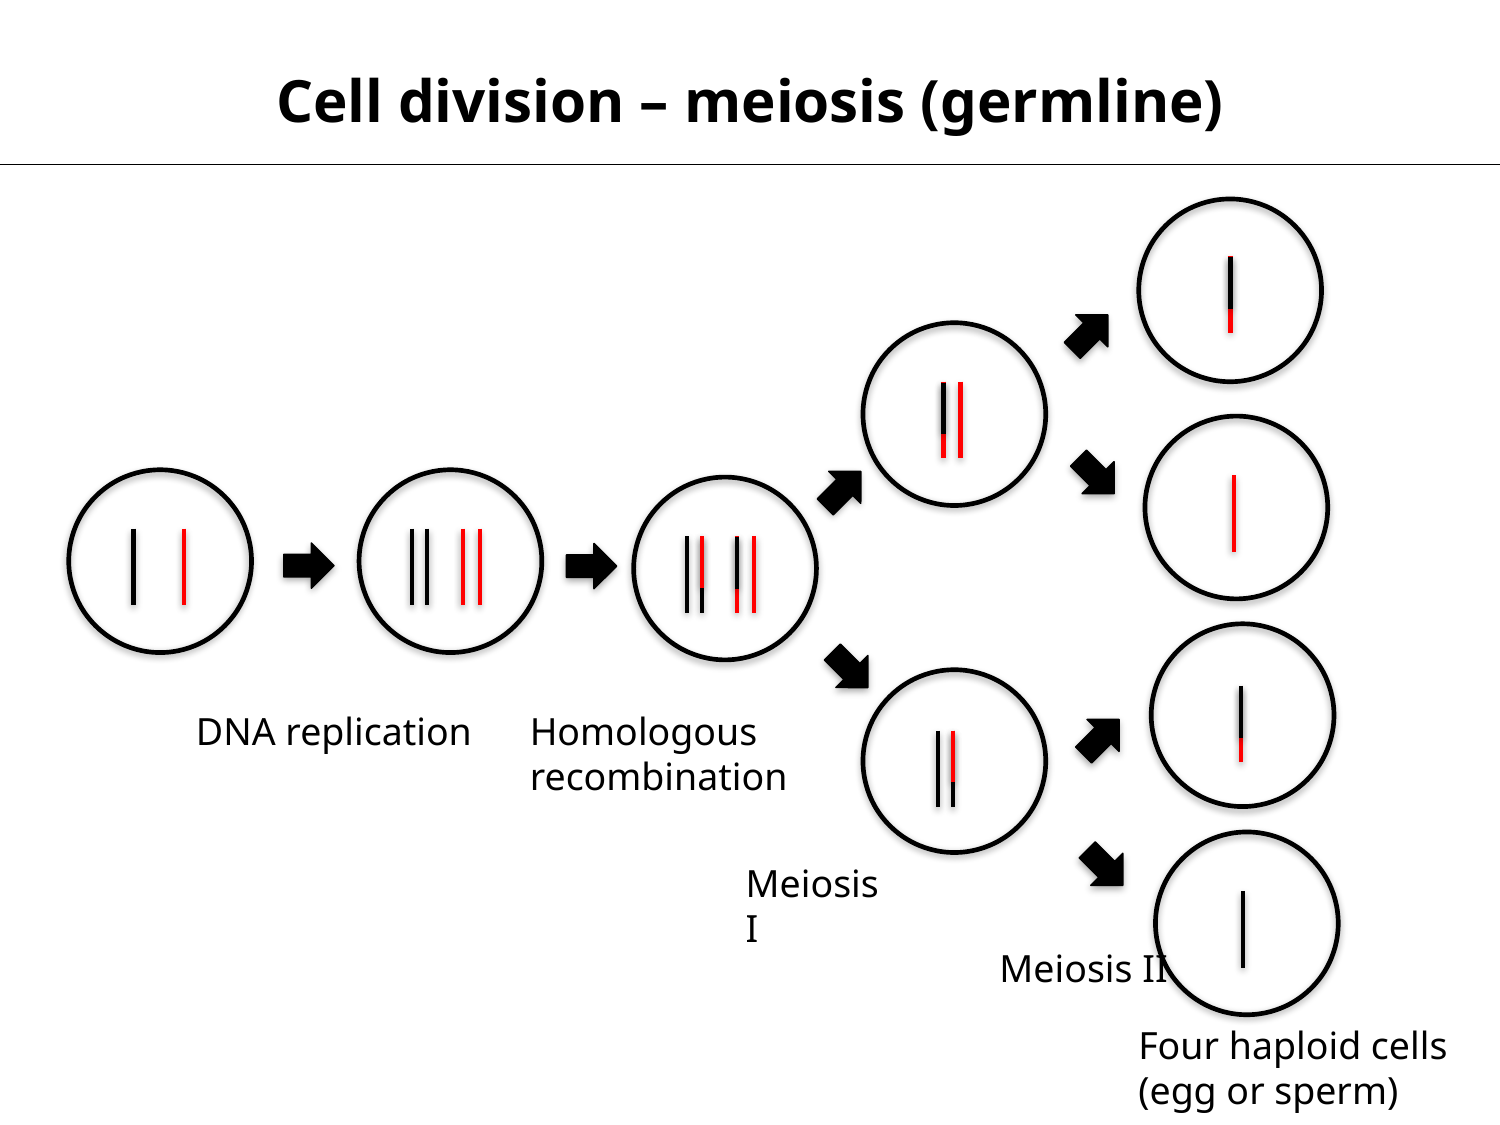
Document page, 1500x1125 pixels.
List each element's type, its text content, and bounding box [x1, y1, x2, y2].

text_box [862, 668, 1047, 854]
text_box DNA replication [181, 700, 487, 761]
text_box [1144, 415, 1329, 600]
text_box Homologous recombination [514, 700, 857, 806]
text_box [283, 542, 335, 589]
text_box [1150, 623, 1335, 808]
text_box [816, 470, 862, 516]
text_box [1137, 198, 1323, 383]
text_box Meiosis I [730, 852, 902, 958]
text_box [823, 643, 869, 689]
text_box Meiosis II [984, 937, 1186, 997]
text_box [358, 469, 543, 654]
text_box [1154, 831, 1340, 1014]
text_box Cell division – meiosis (germline) [0, 56, 1500, 142]
text_box [1063, 314, 1109, 359]
text_box [565, 542, 618, 590]
text_box [862, 321, 1047, 507]
text_box [632, 476, 818, 661]
text_box [1070, 449, 1115, 495]
text_box [1078, 841, 1124, 887]
text_box [67, 469, 253, 654]
text_box [1075, 718, 1120, 764]
text_box Four haploid cells (egg or sperm) [1123, 1014, 1466, 1120]
